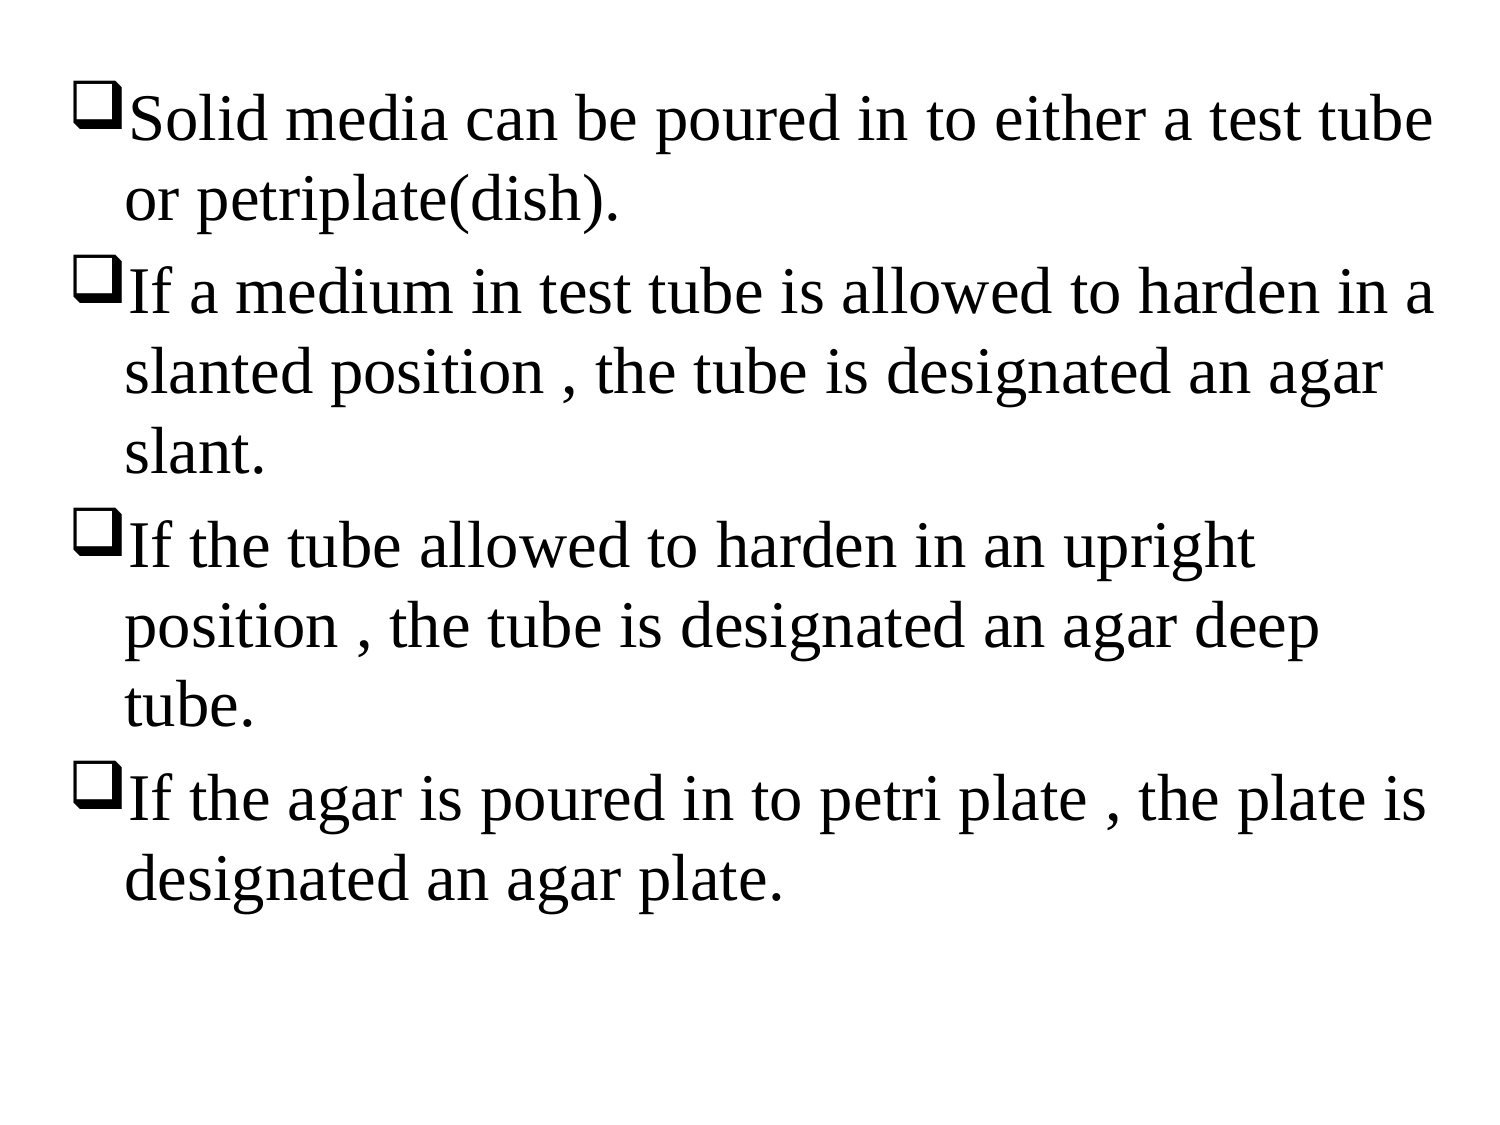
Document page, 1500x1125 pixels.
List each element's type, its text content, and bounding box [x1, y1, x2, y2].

list Solid media can be poured in to either a test tube or petriplate(dish). If a medium in test tube is allowed to harden in a slanted position , the tube is designated an agar slant. If the tube allowed to harden in an upright position , the tube is designated an agar deep tube. If the agar is poured in to petri plate , the plate is designated an agar plate. [53, 66, 1459, 1047]
